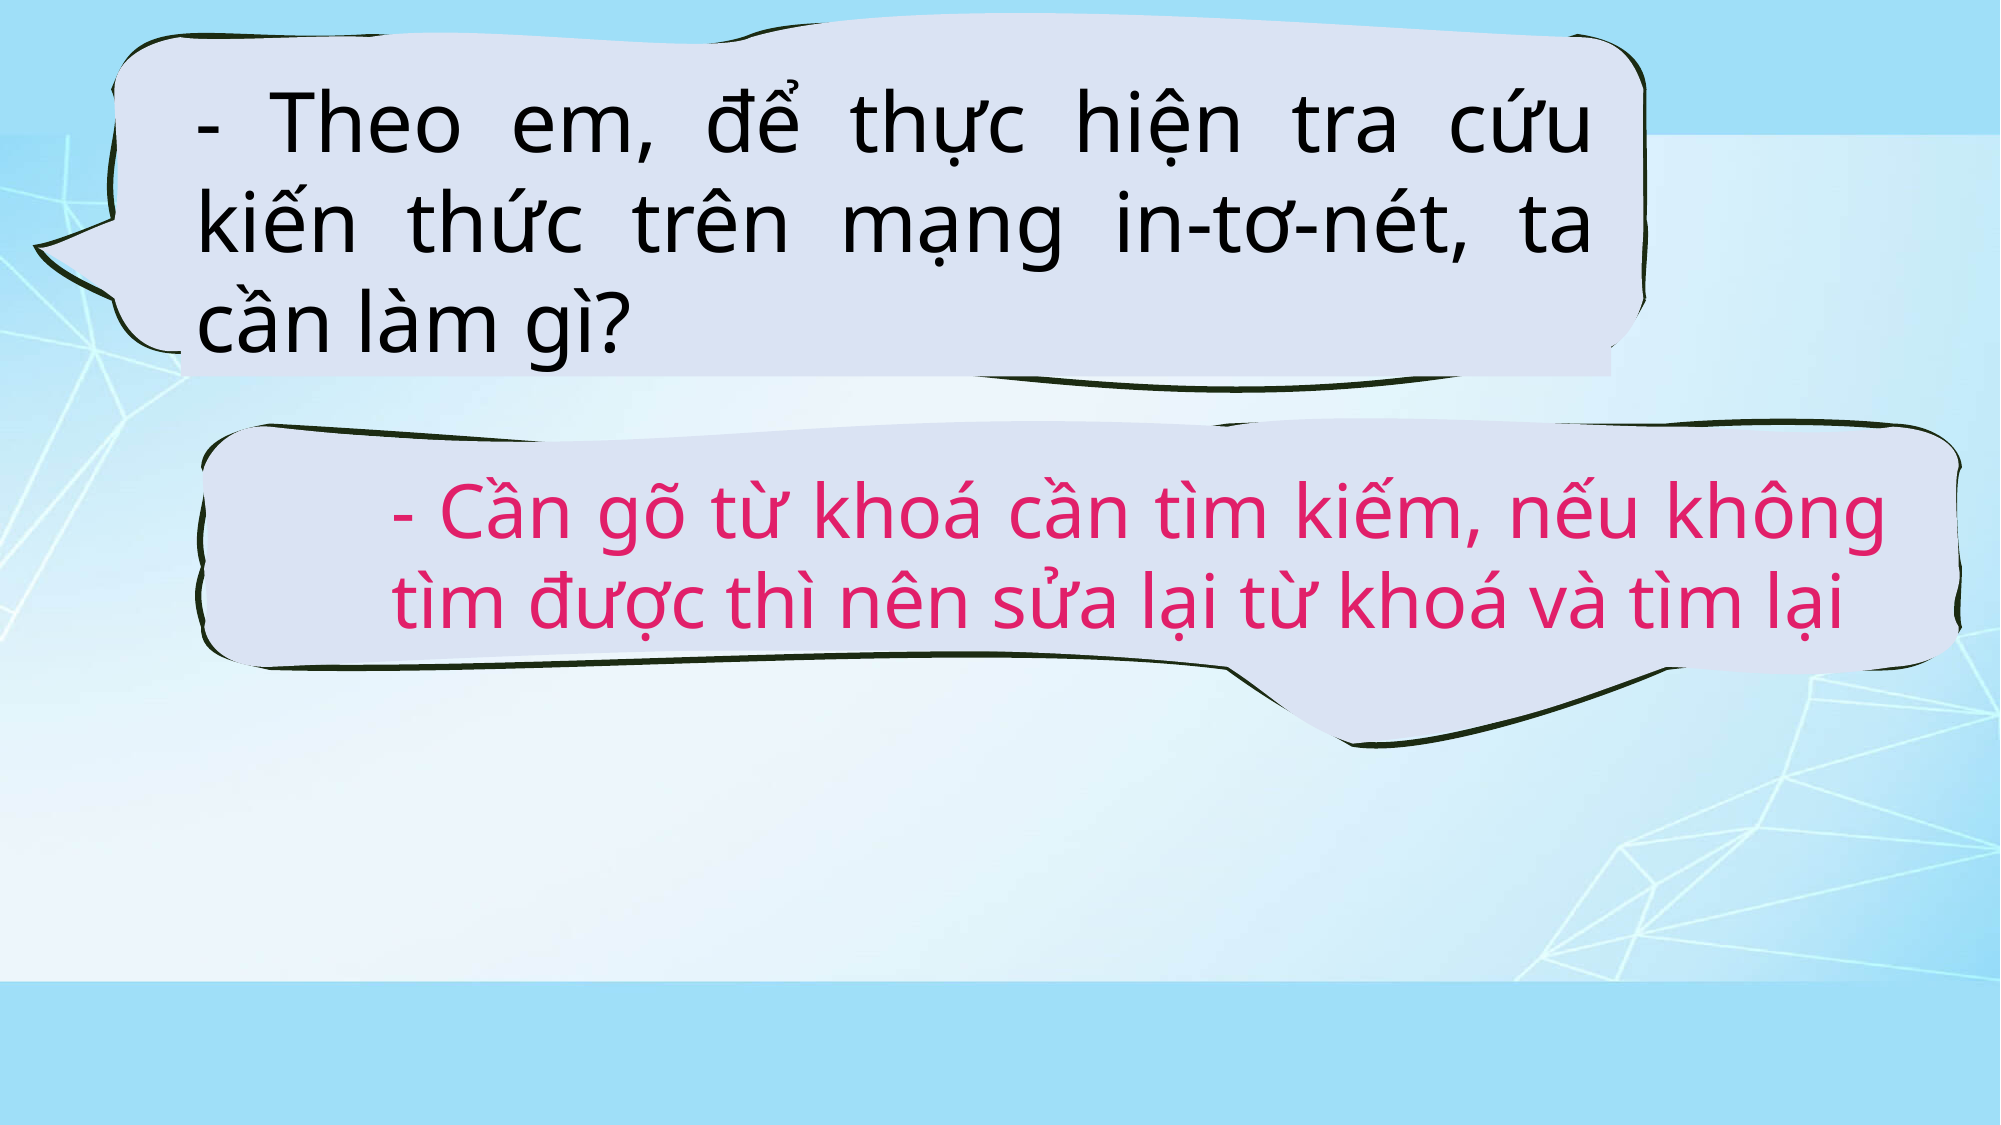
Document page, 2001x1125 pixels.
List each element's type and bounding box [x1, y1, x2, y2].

picture [0, 0, 2000, 1125]
text_box [114, 37, 1644, 351]
